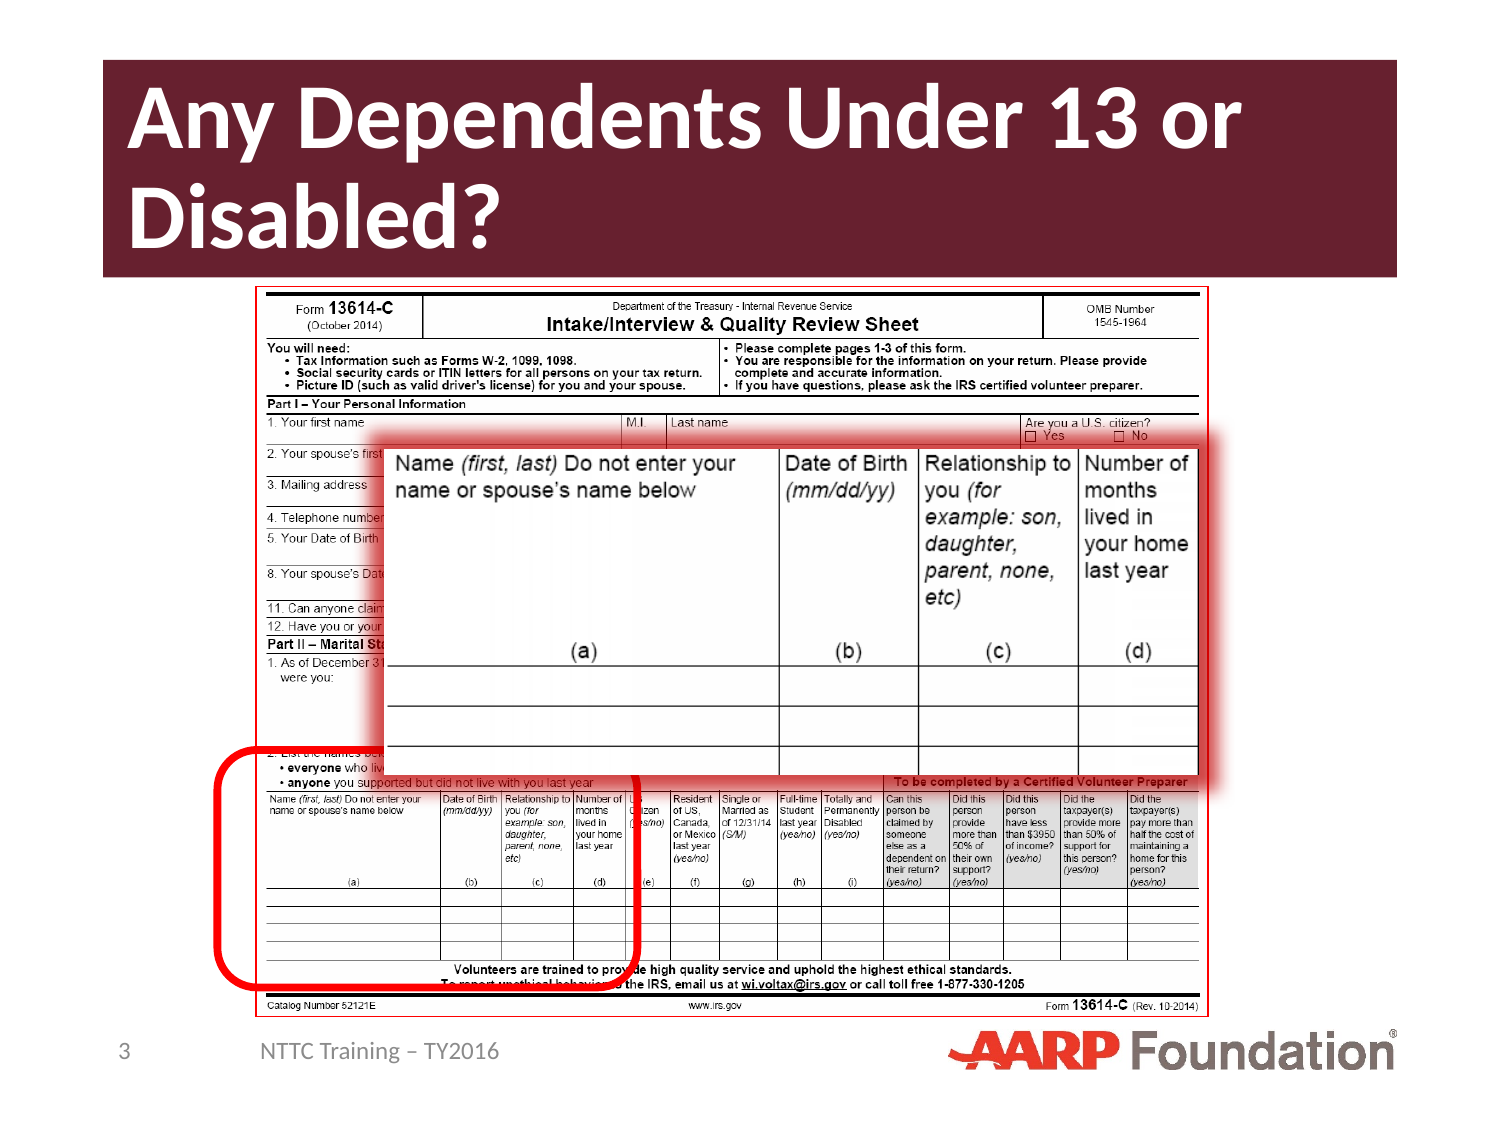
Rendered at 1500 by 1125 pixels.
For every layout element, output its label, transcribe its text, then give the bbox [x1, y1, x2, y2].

text_box [216, 748, 256, 989]
title Any Dependents Under 13 or Disabled? [103, 59, 1397, 278]
slide_number 3 [103, 1019, 208, 1080]
picture [256, 287, 1208, 1016]
picture [948, 1029, 1397, 1070]
footer NTTC Training – TY2016 [245, 1019, 812, 1080]
